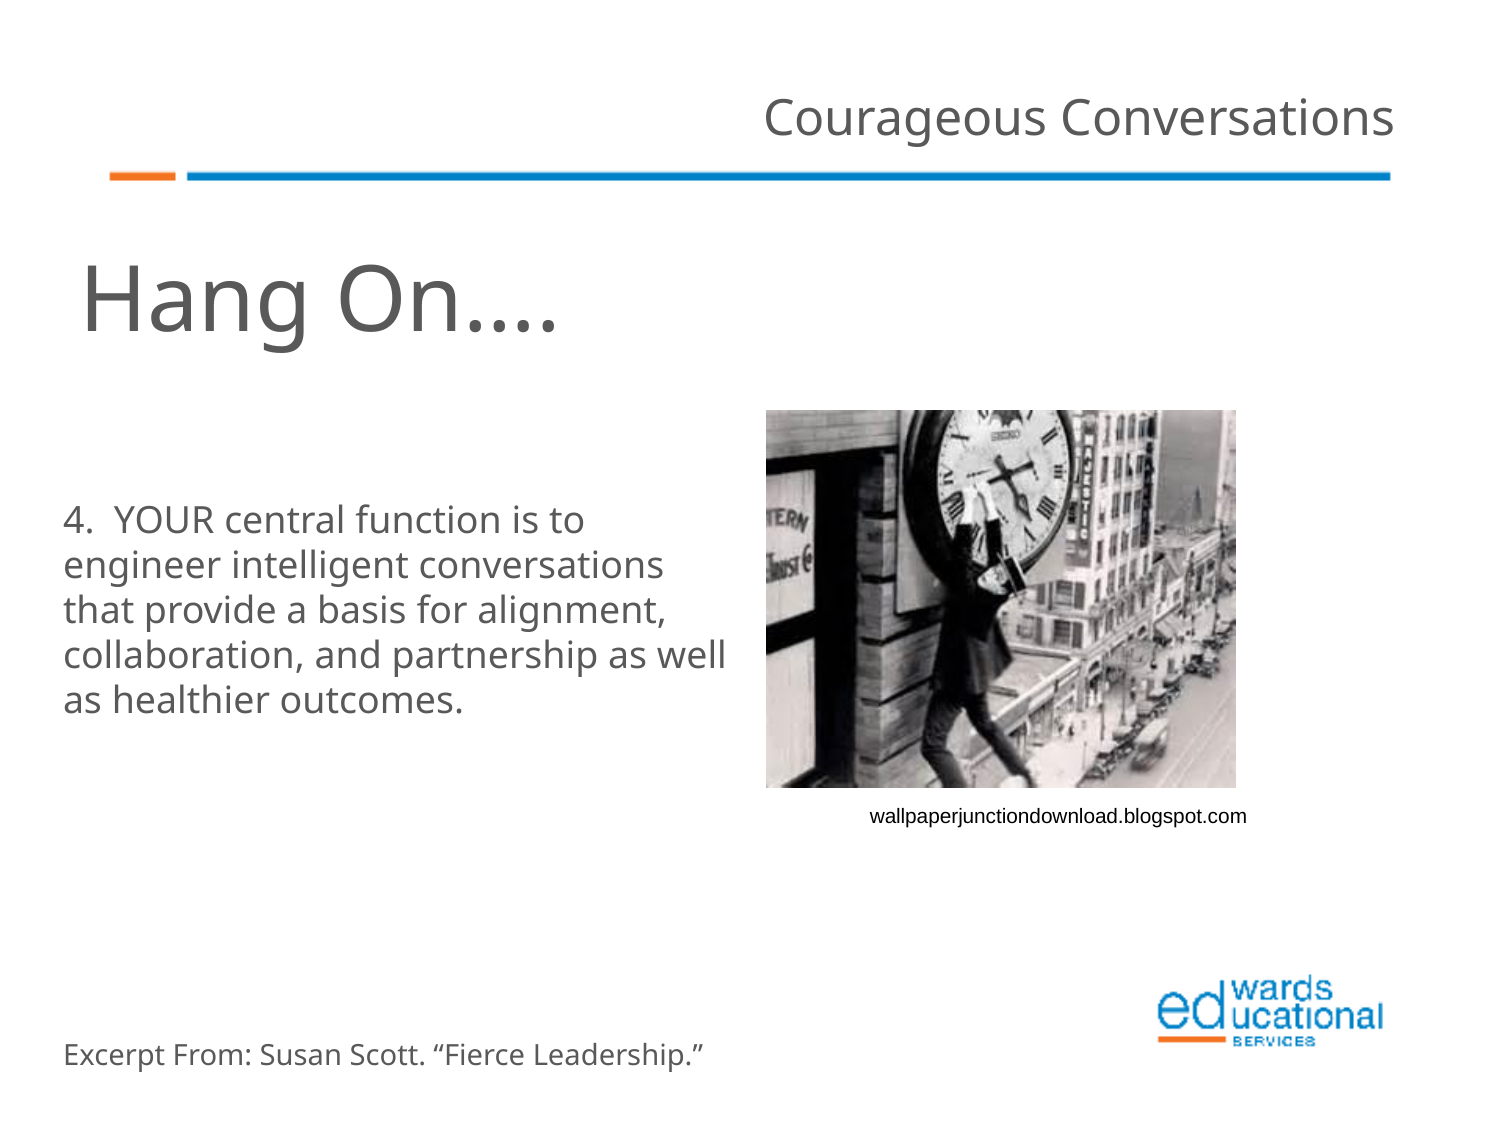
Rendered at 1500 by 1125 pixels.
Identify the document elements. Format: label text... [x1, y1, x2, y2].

title Hang On…. [64, 200, 1415, 389]
picture [0, 0, 1500, 1125]
text_box Courageous Conversations [748, 69, 1449, 158]
text_box [1024, 95, 1500, 183]
text_box wallpaperjunctiondownload.blogspot.com [854, 787, 1500, 875]
text_box 4. YOUR central function is to engineer intelligent conversations that provide a basis for alignment, collaboration, and partnership as well as healthier outcomes. Excerpt From: Susan Scott. “Fierce Leadership.” [48, 411, 749, 947]
